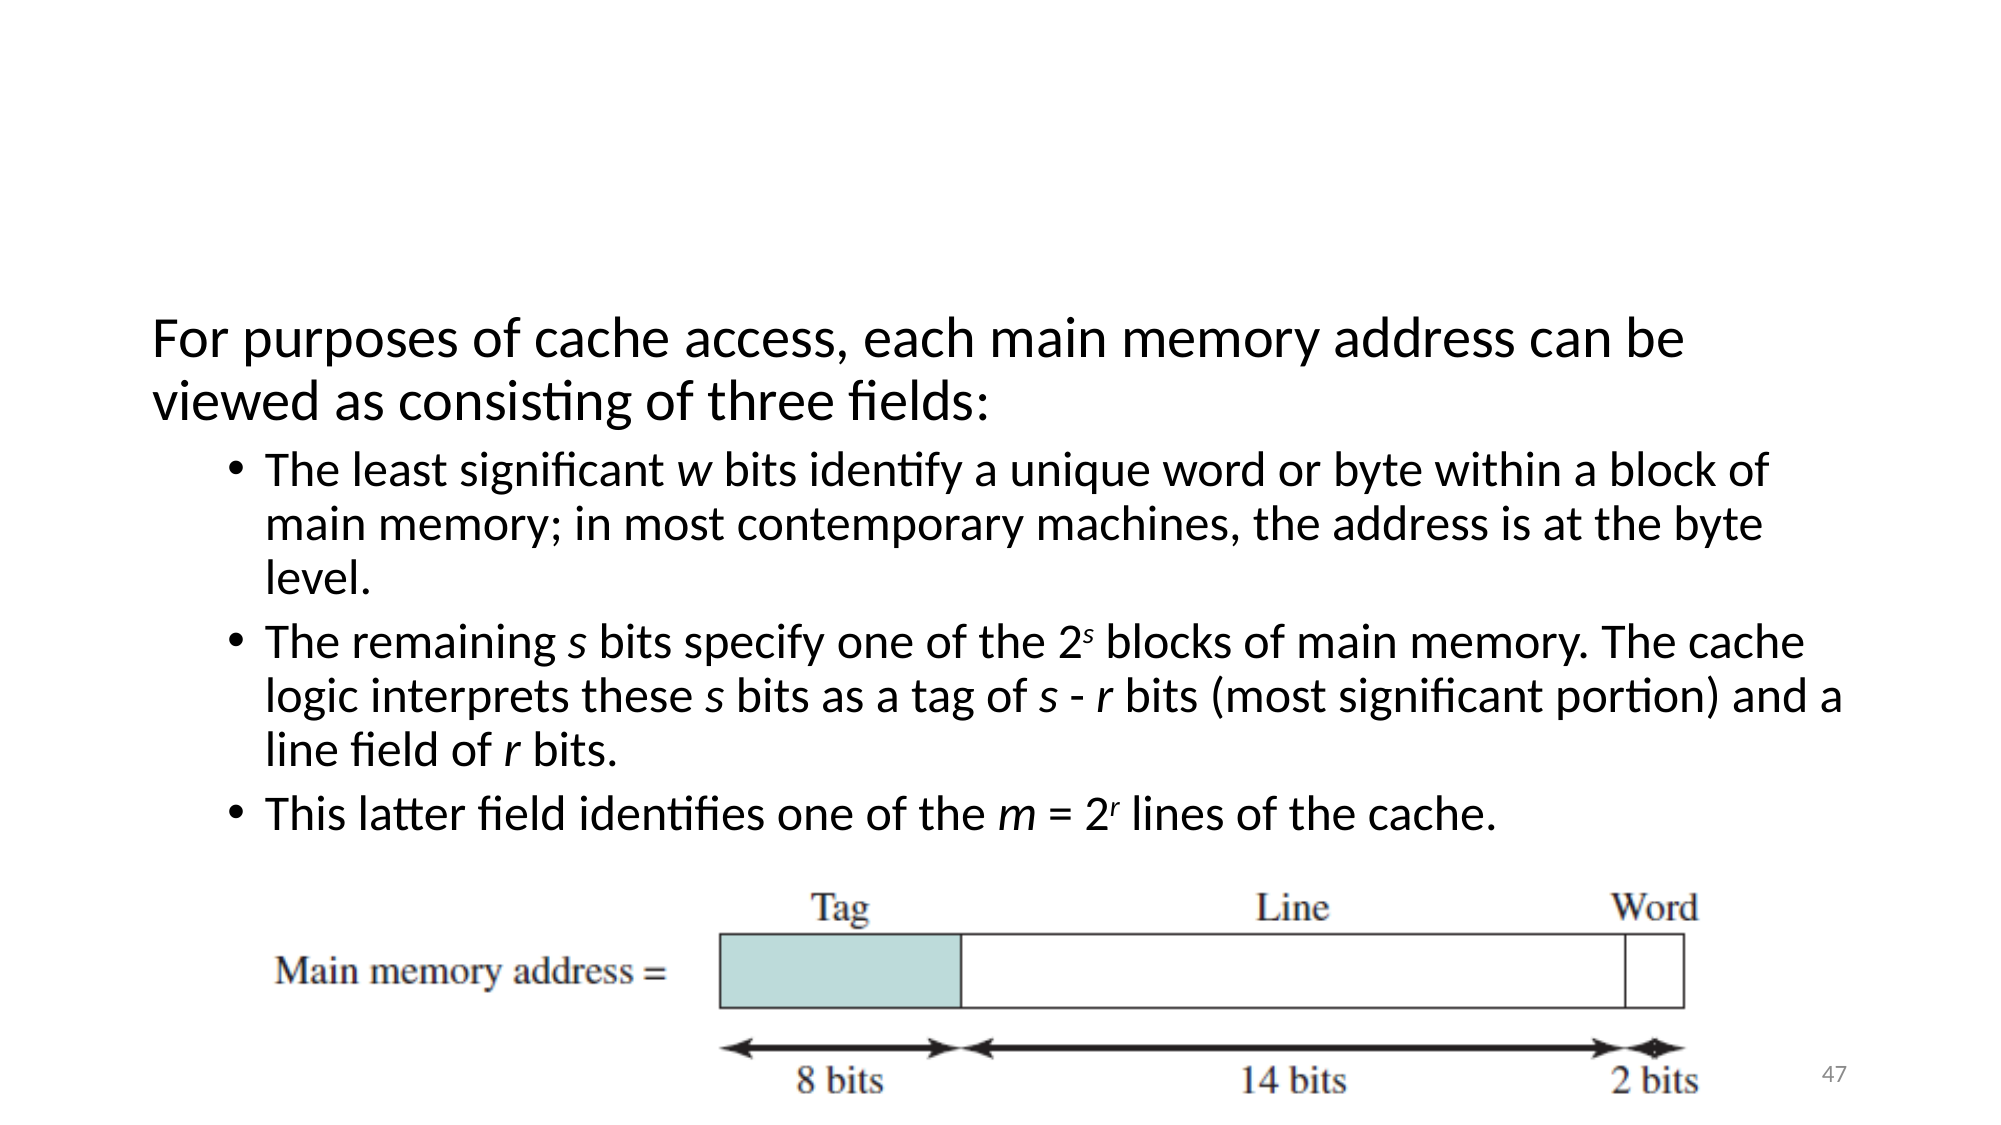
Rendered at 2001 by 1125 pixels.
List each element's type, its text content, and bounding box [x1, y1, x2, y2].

list For purposes of cache access, each main memory address can be viewed as consisting of three fields: The least significant w bits identify a unique word or byte within a block of main memory; in most contemporary machines, the address is at the byte level. The remaining s bits specify one of the 2s blocks of main memory. The cache logic interprets these s bits as a tag of s - r bits (most significant portion) and a line field of r bits. This latter field identifies one of the m = 2r lines of the cache. [137, 299, 1863, 1103]
slide_number 47 [1715, 1042, 1863, 1103]
picture [265, 862, 1715, 1115]
